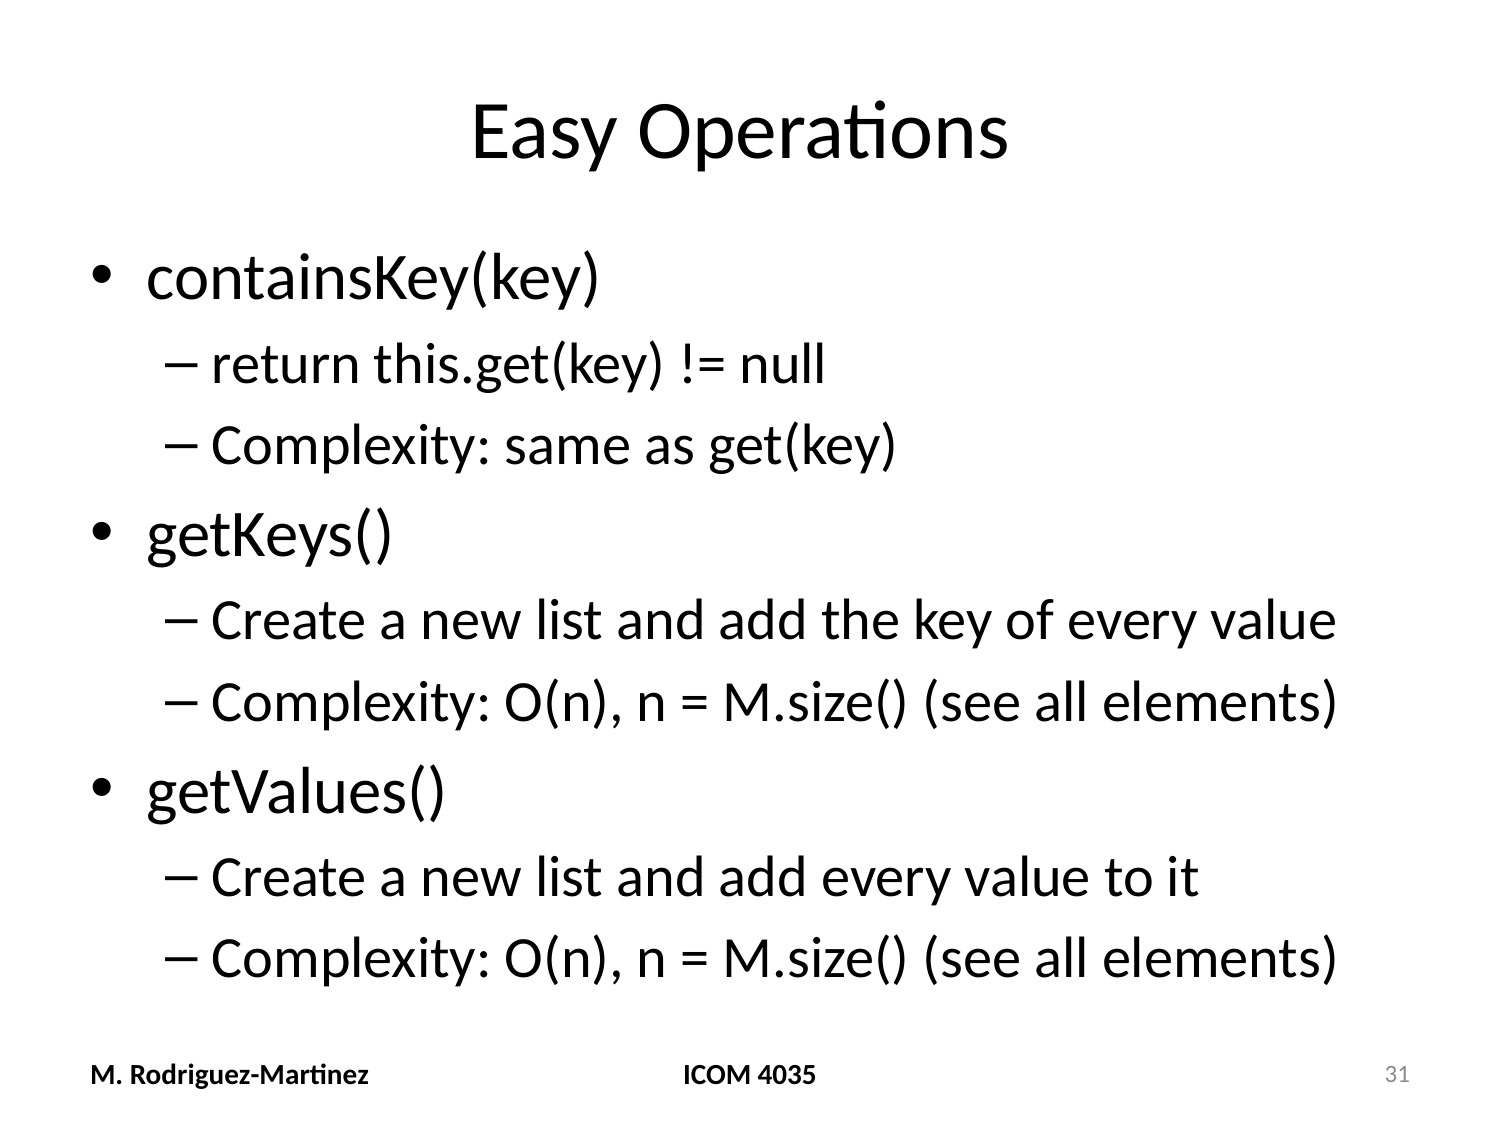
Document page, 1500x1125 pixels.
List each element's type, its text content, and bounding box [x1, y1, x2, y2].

title Easy Operations [75, 45, 1425, 206]
slide_number 31 [1074, 1042, 1425, 1103]
slide_number M. Rodriguez-Martinez [75, 1042, 425, 1103]
footer ICOM 4035 [512, 1042, 988, 1103]
list containsKey(key) return this.get(key) != null Complexity: same as get(key) getKeys() Create a new list and add the key of every value Complexity: O(n), n = M.size() (see all elements) getValues() Create a new list and add every value to it Complexity: O(n), n = M.size() (see all elements) [75, 225, 1425, 1005]
